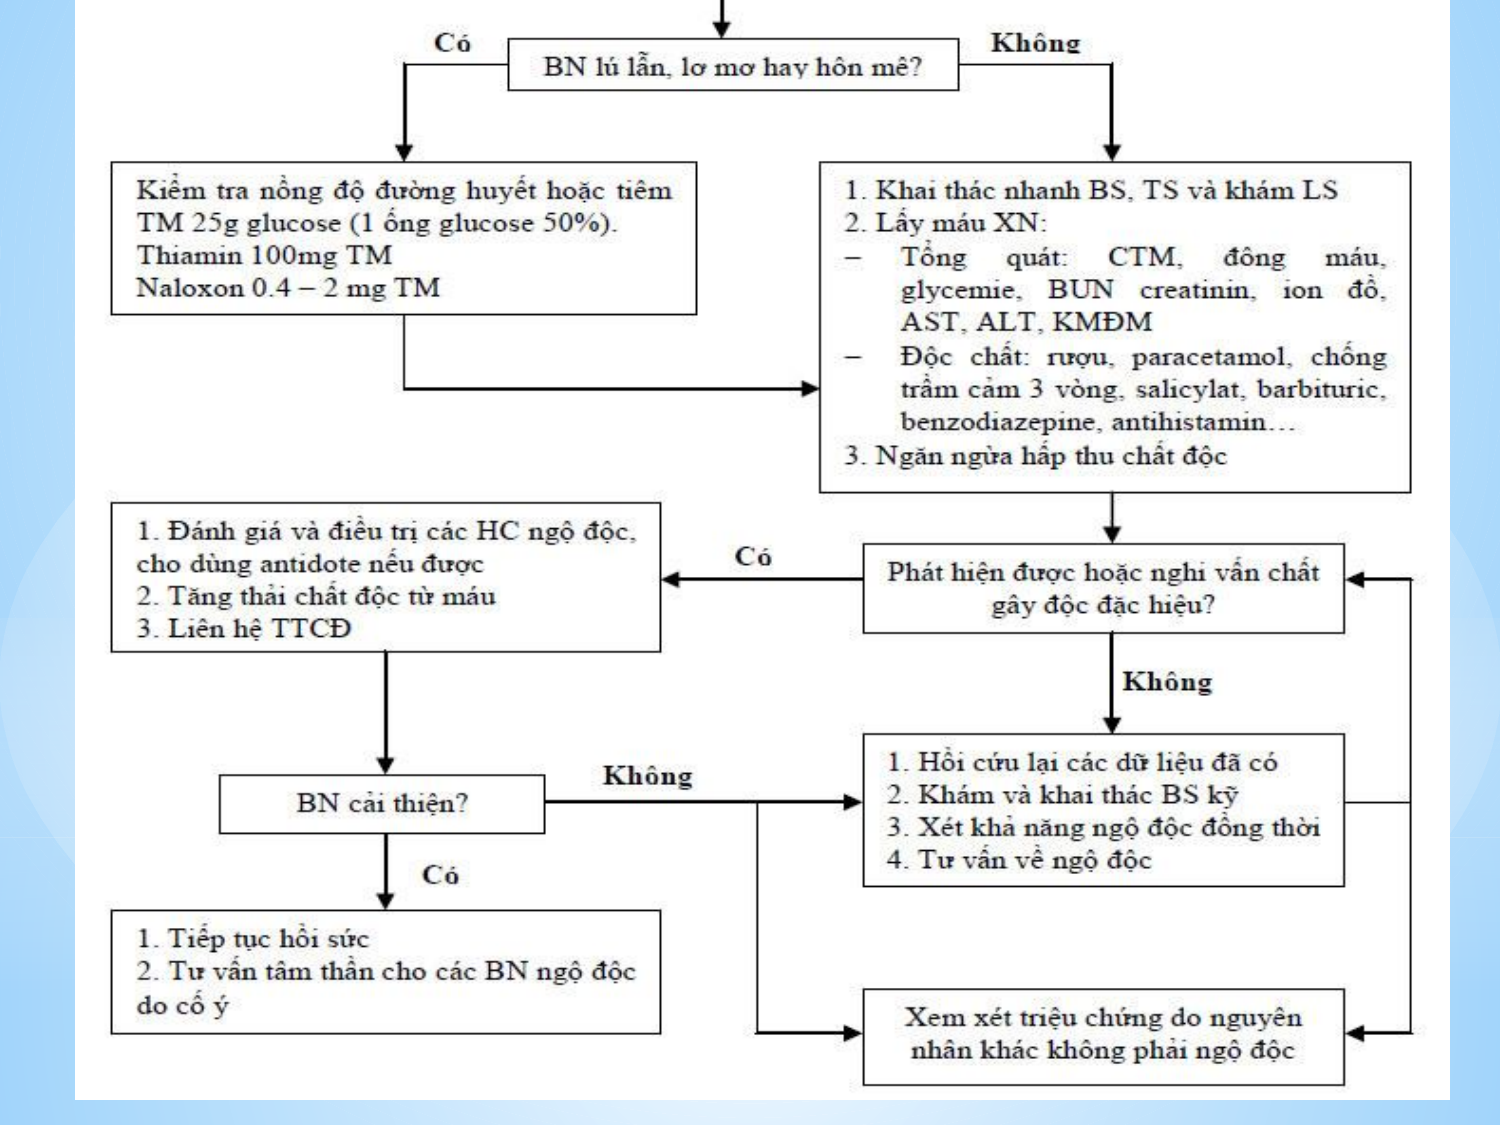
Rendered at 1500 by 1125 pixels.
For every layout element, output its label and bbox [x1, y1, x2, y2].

list [74, 0, 1451, 1101]
